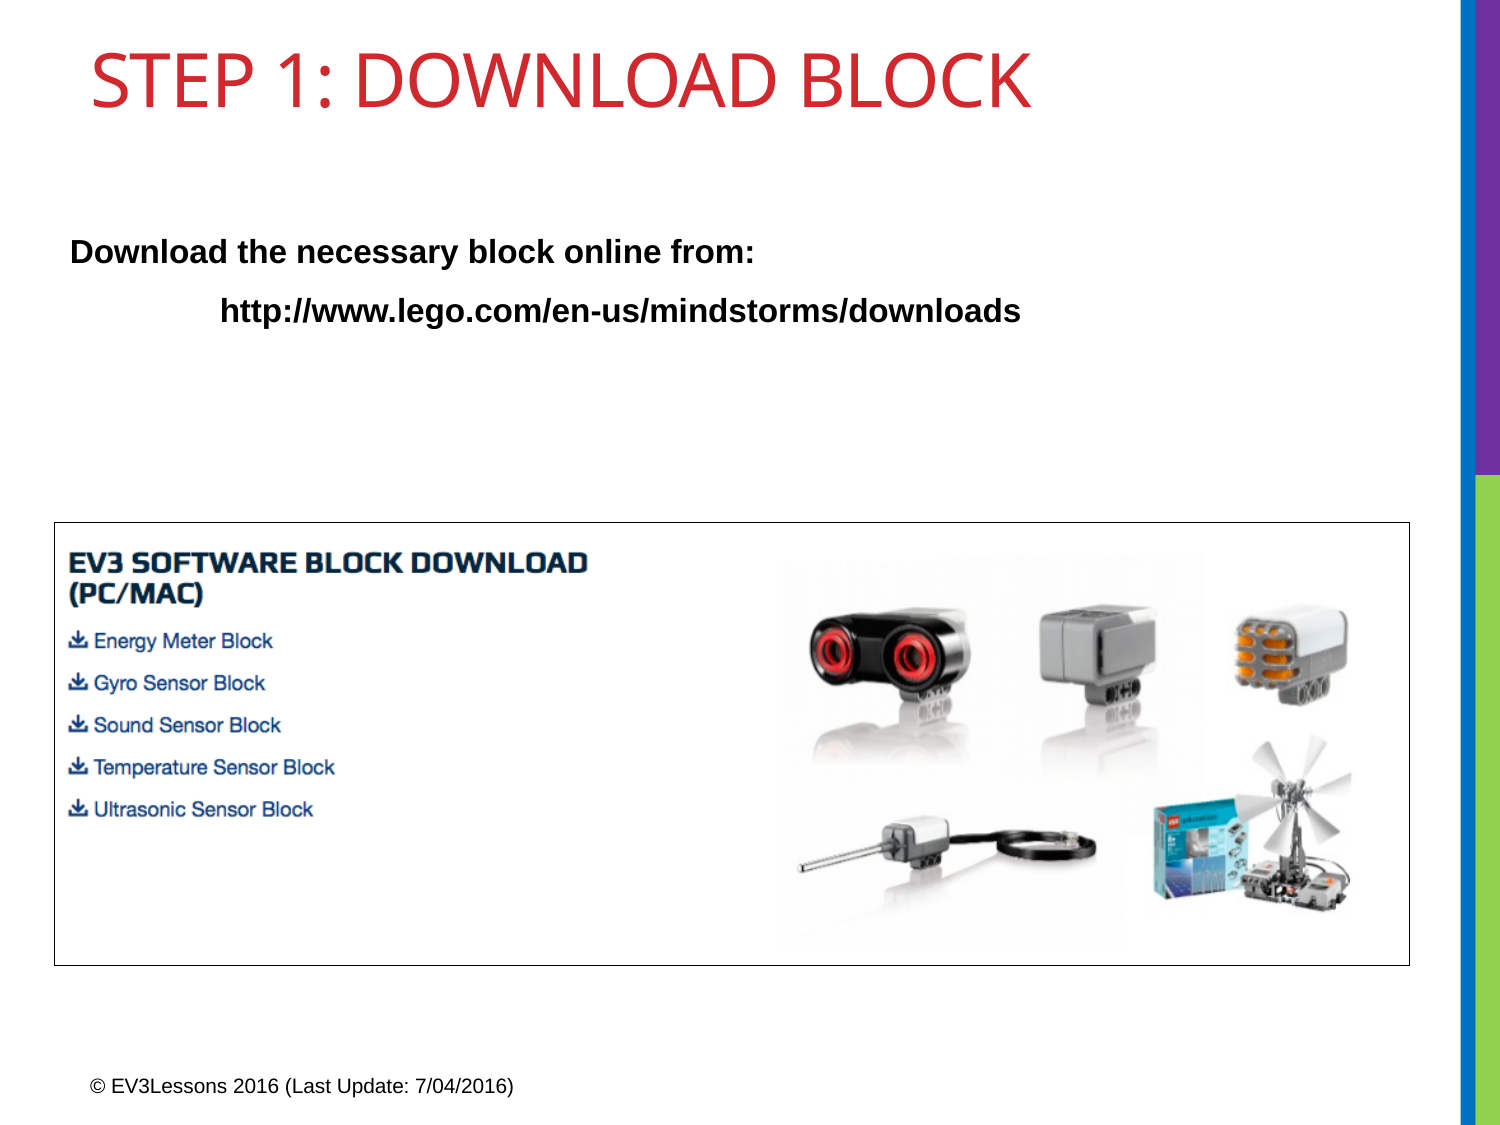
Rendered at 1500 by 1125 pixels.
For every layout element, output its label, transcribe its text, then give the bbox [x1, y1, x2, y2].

title Step 1: Download Block [75, 25, 1428, 250]
list Download the necessary block online from: http://www.lego.com/en-us/mindstorms/downloads [54, 222, 1416, 520]
footer © EV3Lessons 2016 (Last Update: 7/04/2016) [75, 1065, 677, 1112]
picture [54, 522, 1411, 967]
